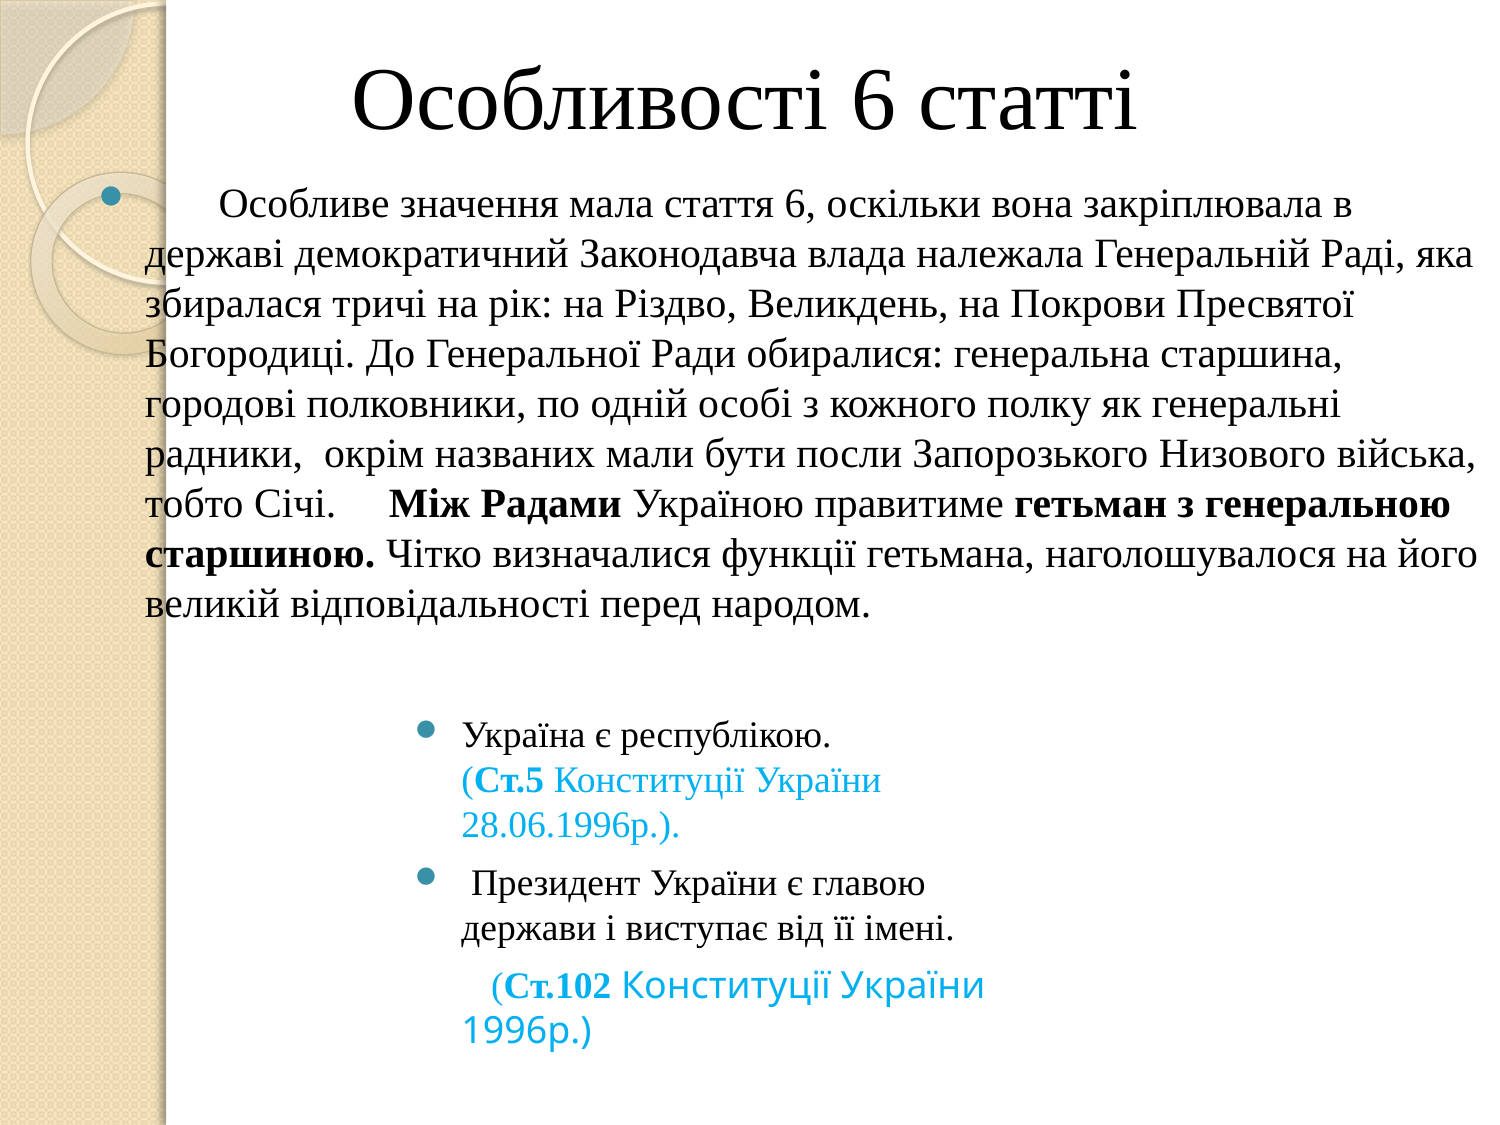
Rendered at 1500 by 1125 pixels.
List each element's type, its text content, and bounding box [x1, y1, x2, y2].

title Особливості 6 статті [70, 0, 1421, 105]
list Україна є республікою. (Ст.5 Конституції України 28.06.1996р.). Президент України є главою держави і виступає від її імені. (Ст.102 Конституції України 1996р.) [386, 703, 1027, 1125]
list Особливе значення мала стаття 6, оскільки вона закріплювала в державі демократичний Законодавча влада належала Генеральній Раді, яка збиралася тричі на рік: на Різдво, Великдень, на Покрови Пресвятої Богородиці. До Генеральної Ради обиралися: генеральна старшина, городові полковники, по одній особі з кожного полку як генеральні радники, окрім названих мали бути посли Запорозького Низового війська, тобто Січі. Між Радами Україною правитиме гетьман з генеральною старшиною. Чітко визначалися функції гетьмана, наголошувалося на його великій відповідальності перед народом. [70, 105, 1500, 551]
